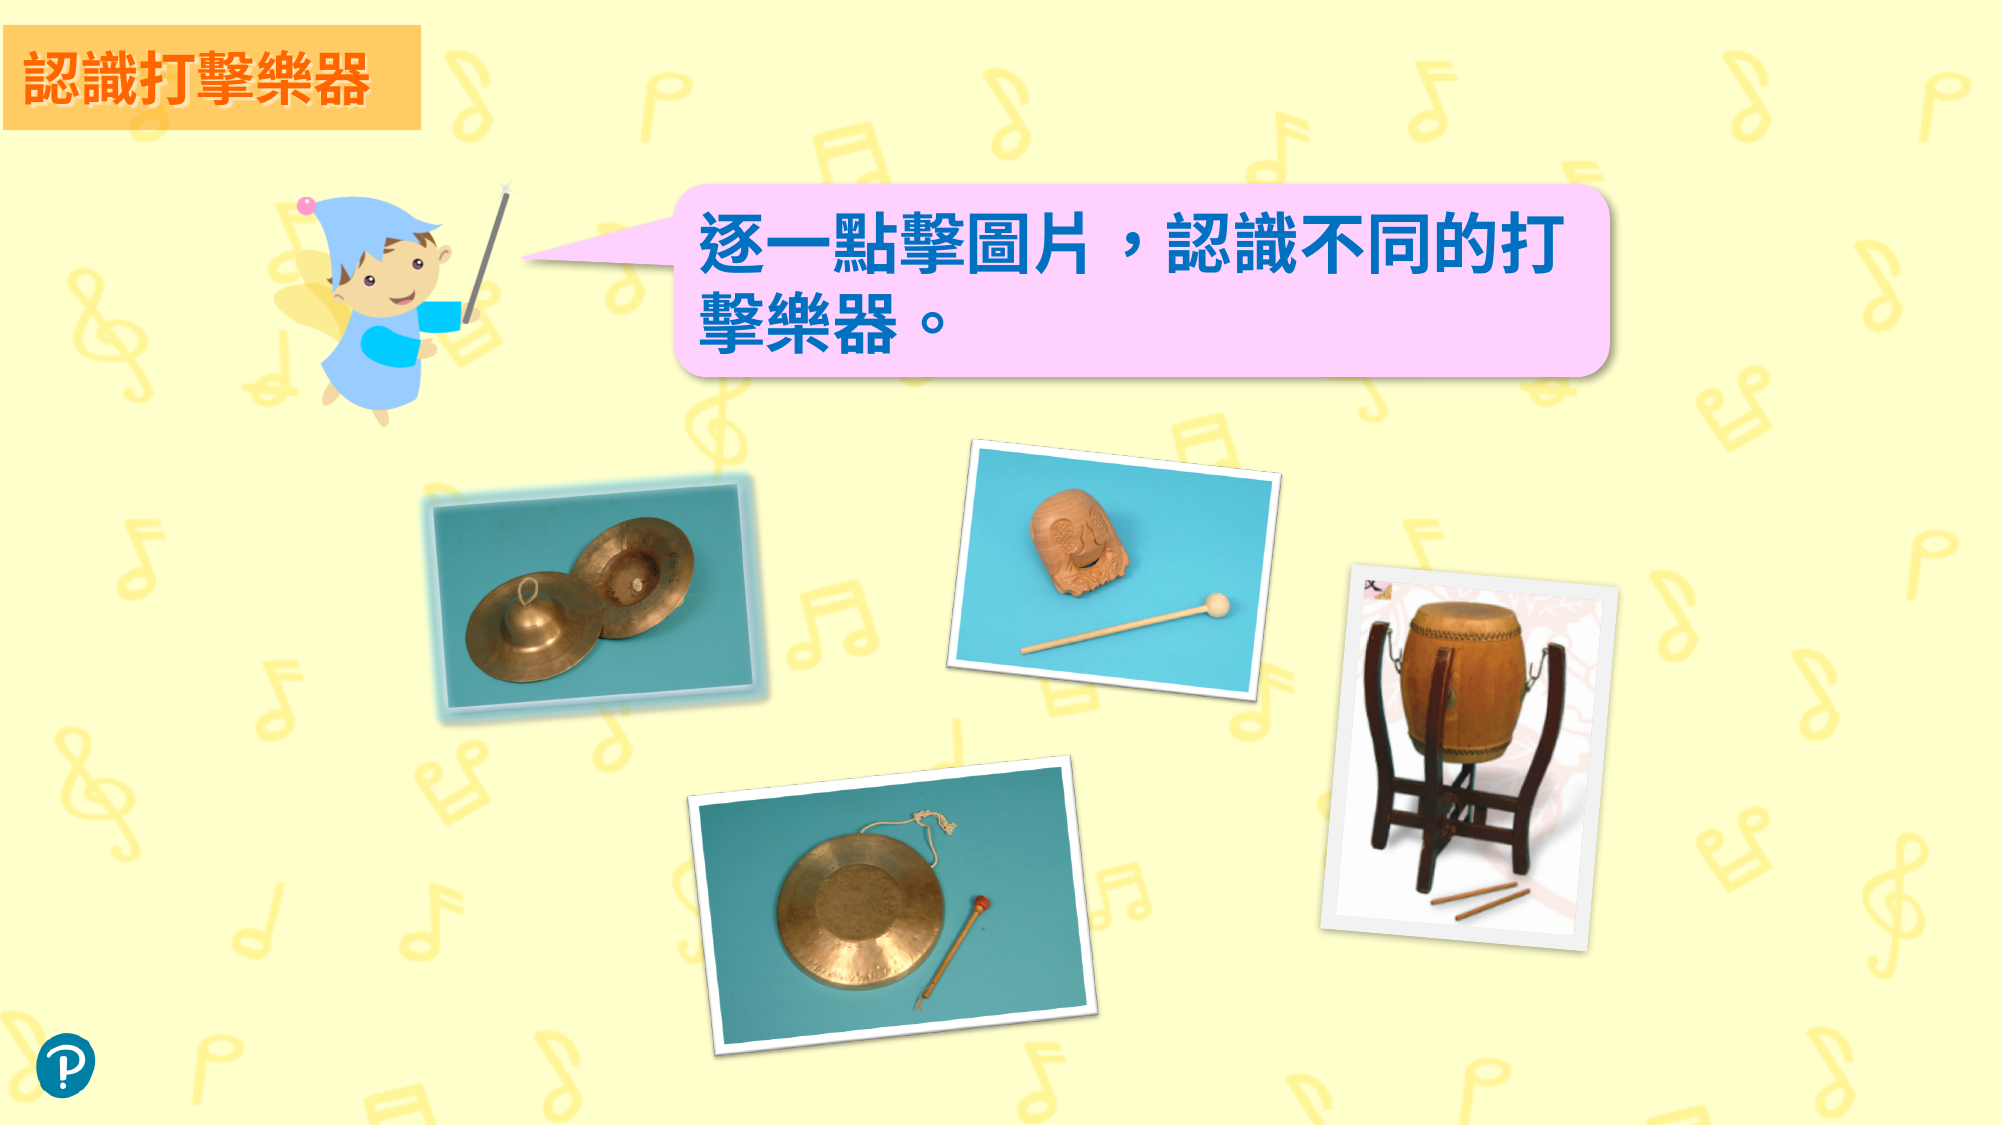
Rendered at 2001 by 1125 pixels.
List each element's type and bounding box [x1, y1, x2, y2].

picture [0, 0, 2001, 1125]
text_box [195, 144, 1610, 377]
